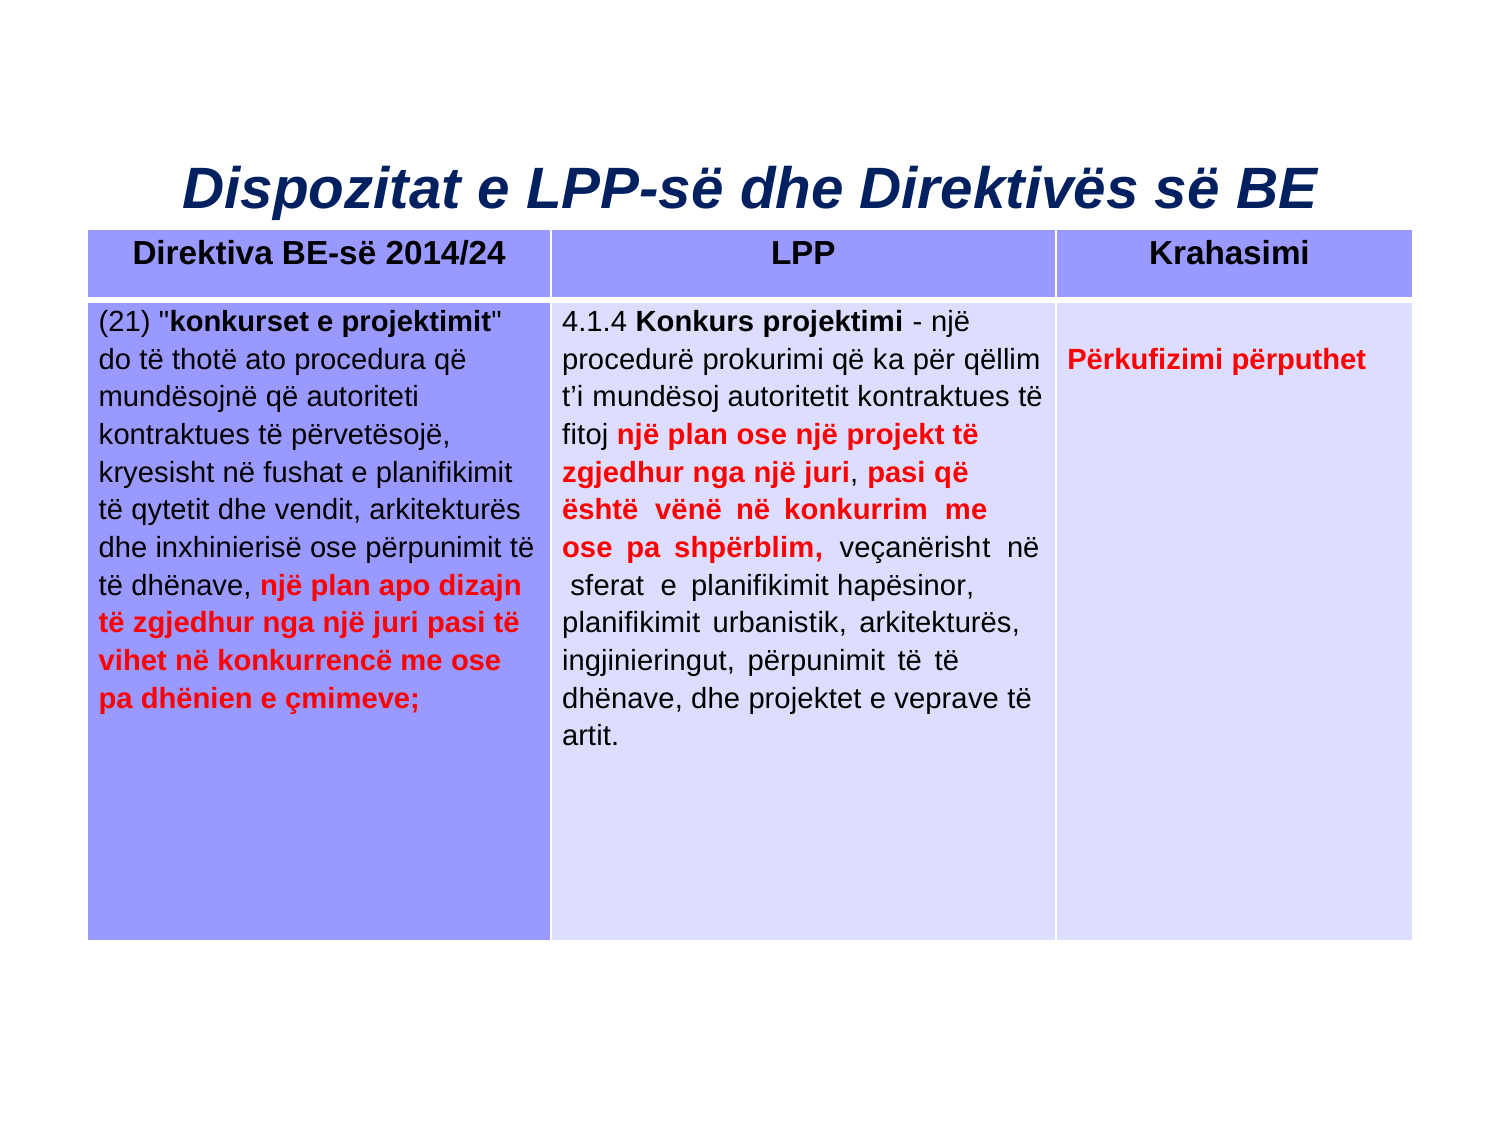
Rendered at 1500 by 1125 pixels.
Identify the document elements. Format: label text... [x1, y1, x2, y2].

text_box Dispozitat e LPP-së dhe Direktivës së BE [76, 82, 1424, 228]
table_cell (21) "konkurset e projektimit" do të thotë ato procedura që mundësojnë që autoriteti kontraktues të përvetësojë, kryesisht në fushat e planifikimit të qytetit dhe vendit, arkitekturës dhe inxhinierisë ose përpunimit të të dhënave, një plan apo dizajn të zgjedhur nga një juri pasi të vihet në konkurrencë me ose pa dhënien e çmimeve; [88, 303, 550, 940]
table_header Direktiva BE-së 2014/24 [88, 230, 550, 297]
table_header LPP [552, 230, 1055, 297]
table_header Krahasimi [1057, 230, 1412, 297]
table_cell Përkufizimi përputhet [1057, 303, 1412, 940]
table_cell 4.1.4 Konkurs projektimi - një procedurë prokurimi që ka për qëllim t’i mundësoj autoritetit kontraktues të fitoj një plan ose një projekt të zgjedhur nga një juri, pasi që është vënë në konkurrim me ose pa shpërblim, veçanërisht në sferat e planifikimit hapësinor, planifikimit urbanistik, arkitekturës, ingjinieringut, përpunimit të të dhënave, dhe projektet e veprave të artit. [552, 303, 1055, 940]
